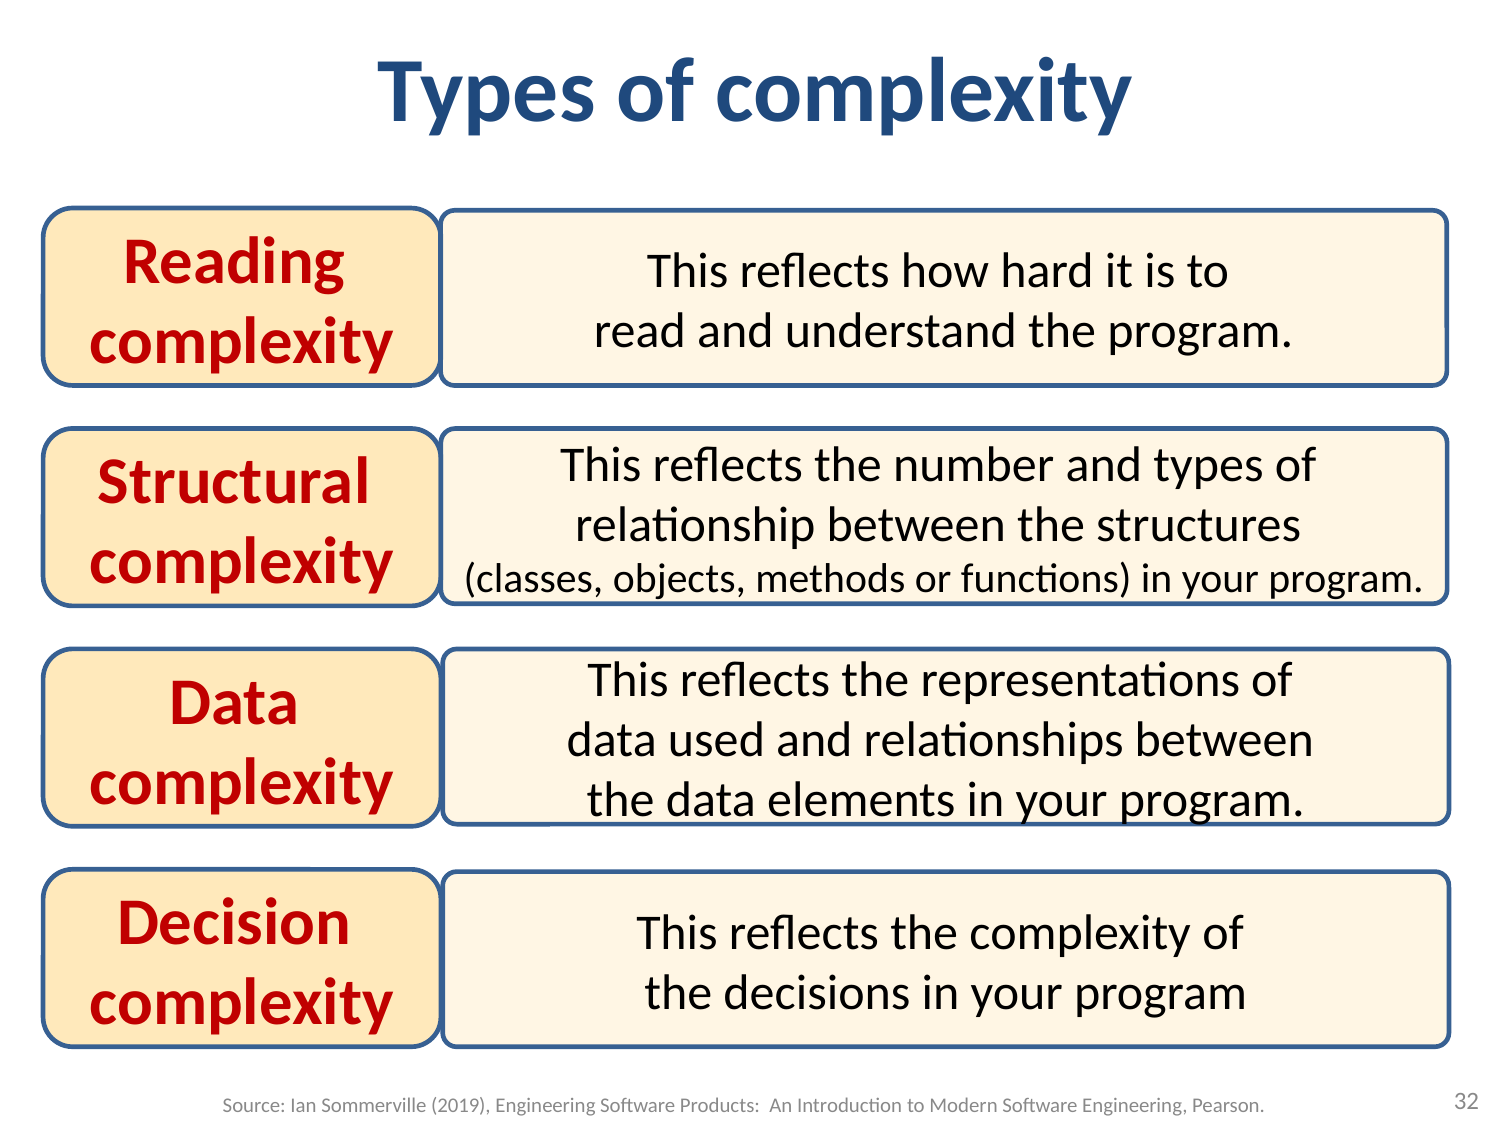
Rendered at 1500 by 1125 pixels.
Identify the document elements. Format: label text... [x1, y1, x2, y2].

slide_number 32 [1144, 1069, 1495, 1125]
text_box This reflects the complexity of the decisions in your program [442, 871, 1449, 1047]
footer Source: Ian Sommerville (2019), Engineering Software Products: An Introduction to Modern Software Engineering, Pearson. [100, 1082, 1388, 1125]
title Types of complexity [41, 7, 1471, 164]
text_box This reflects the representations of data used and relationships between the data elements in your program. [442, 648, 1449, 825]
text_box Data complexity [43, 648, 441, 827]
text_box Reading complexity [43, 207, 440, 386]
text_box Decision complexity [43, 869, 441, 1047]
text_box This reflects how hard it is to read and understand the program. [440, 210, 1447, 386]
text_box This reflects the number and types of relationship between the structures (classes, objects, methods or functions) in your program. [440, 428, 1448, 604]
text_box Structural complexity [43, 428, 440, 606]
